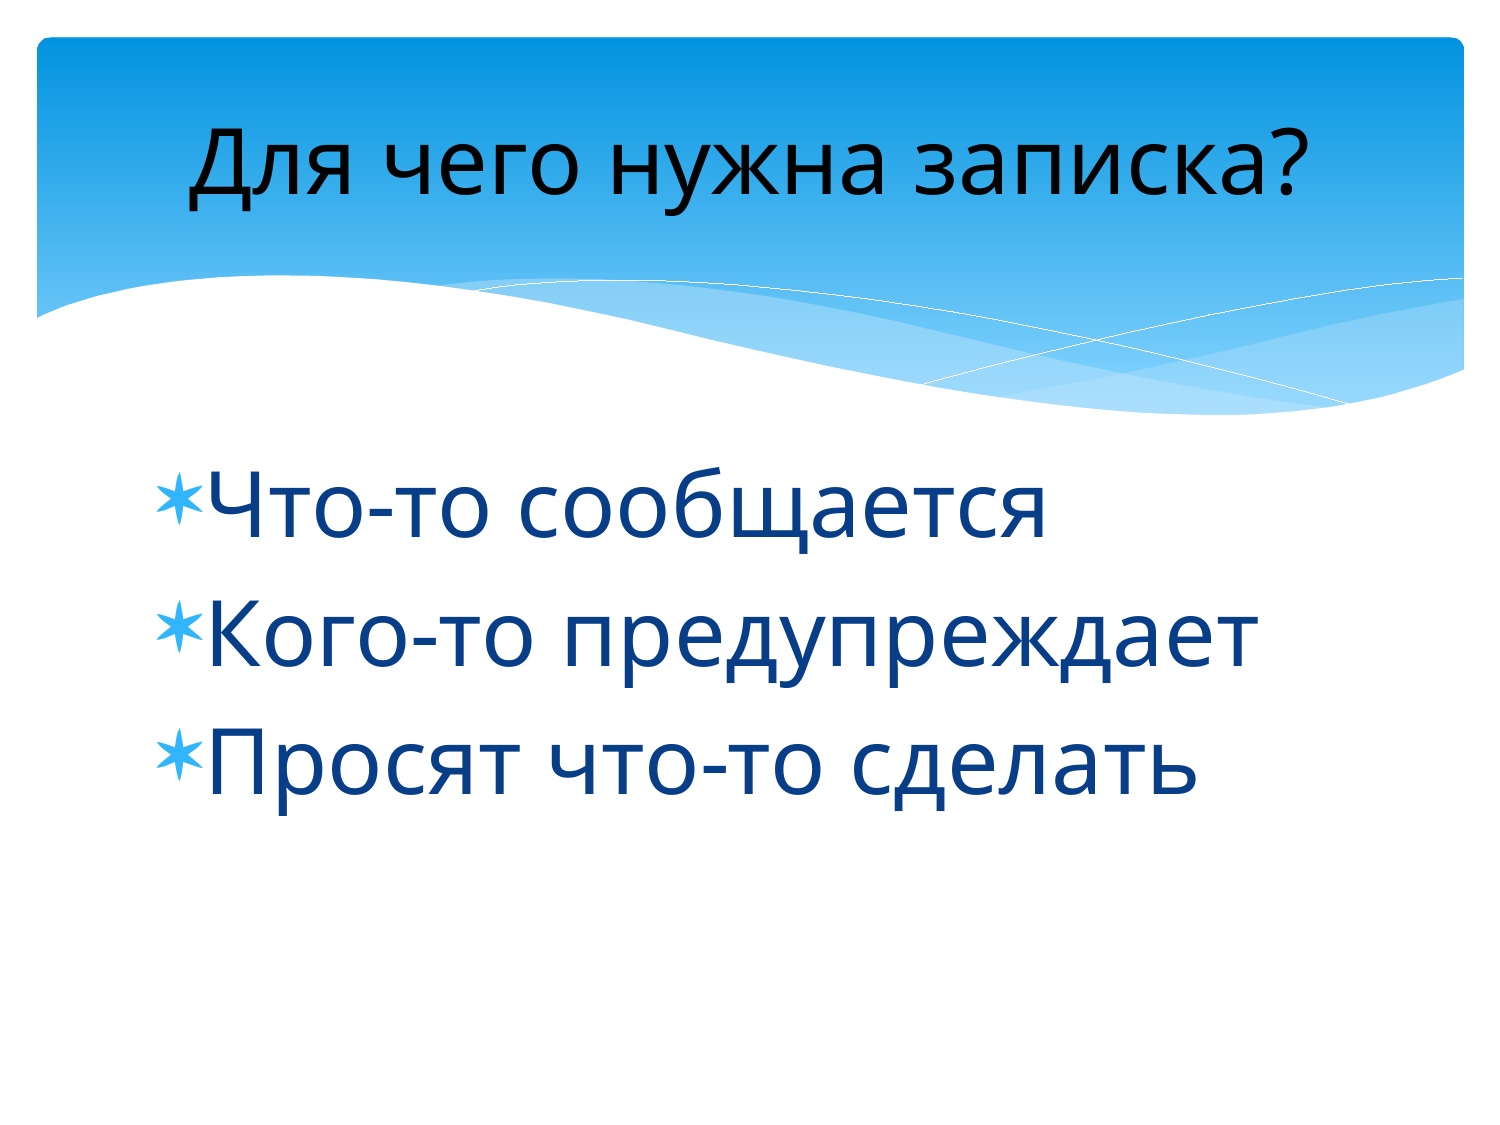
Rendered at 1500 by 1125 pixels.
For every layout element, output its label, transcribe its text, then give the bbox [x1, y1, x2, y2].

list Что-то сообщается Кого-то предупреждает Просят что-то сделать [142, 438, 1359, 1006]
title Для чего нужна записка? [74, 55, 1426, 262]
